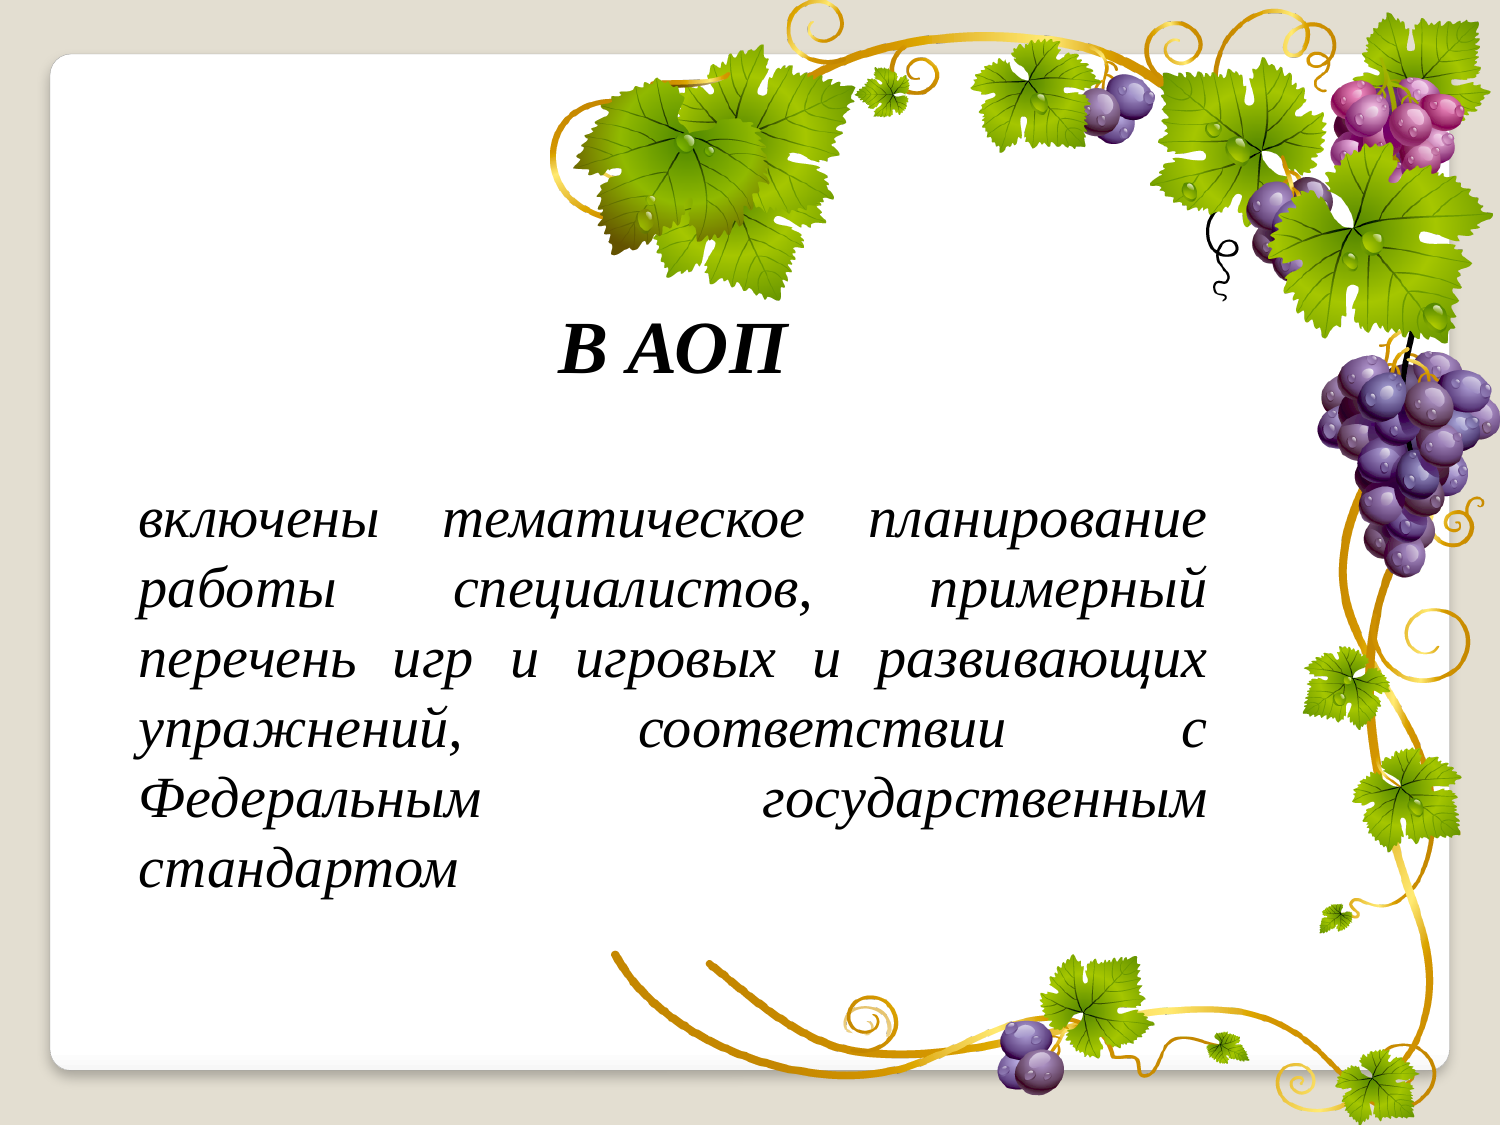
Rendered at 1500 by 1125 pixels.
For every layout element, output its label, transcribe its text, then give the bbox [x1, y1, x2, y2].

text_box В АОП включены тематическое планирование работы специалистов, примерный перечень игр и игровых и развивающих упражнений, соответствии с Федеральным государственным стандартом [123, 231, 543, 907]
picture [550, 0, 1500, 1125]
